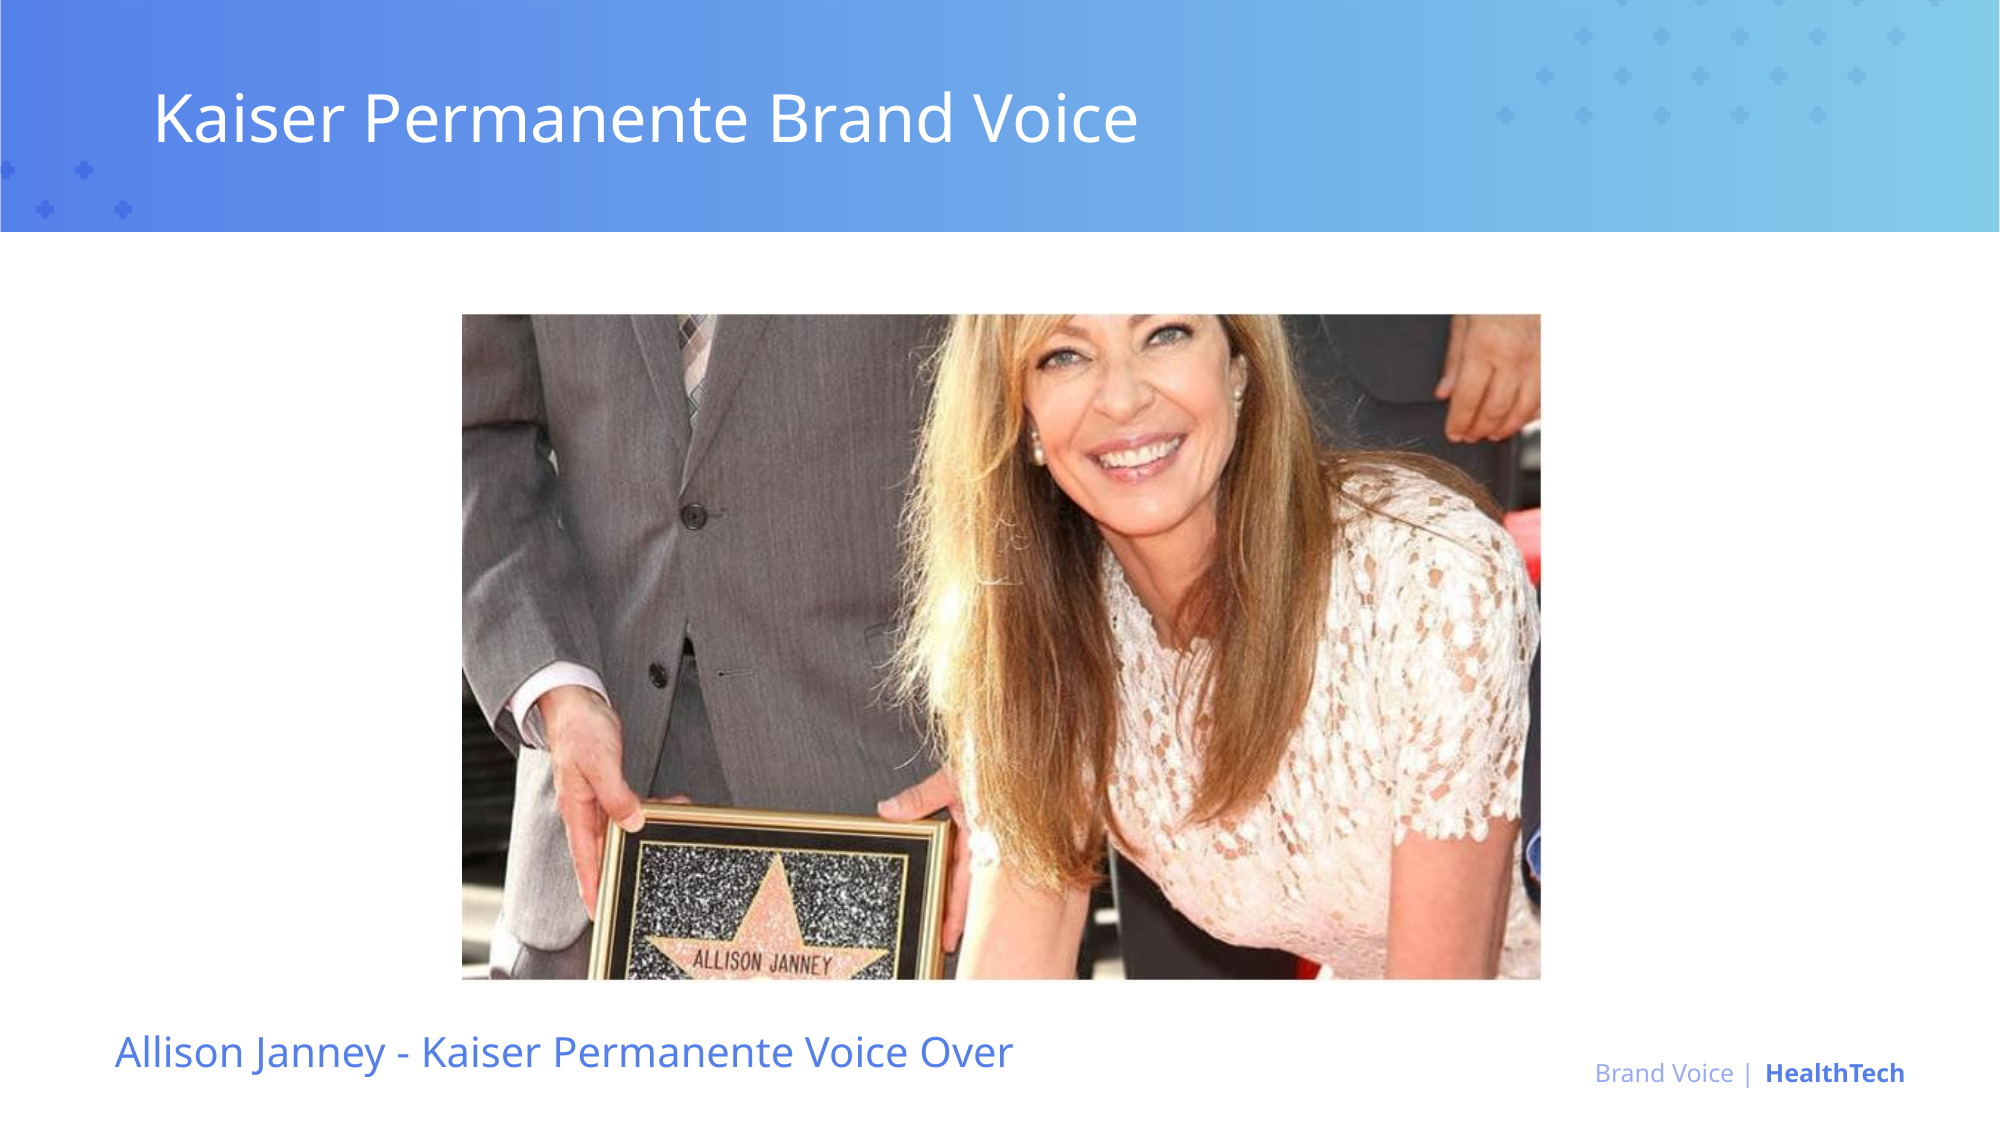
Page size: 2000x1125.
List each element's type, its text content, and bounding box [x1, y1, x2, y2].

picture [461, 313, 1544, 984]
picture [0, 0, 2000, 232]
footer Brand Voice | [1094, 1042, 1770, 1103]
text_box Kaiser Permanente Brand Voice [137, 74, 1862, 158]
text_box Allison Janney - Kaiser Permanente Voice Over [99, 999, 1200, 1103]
